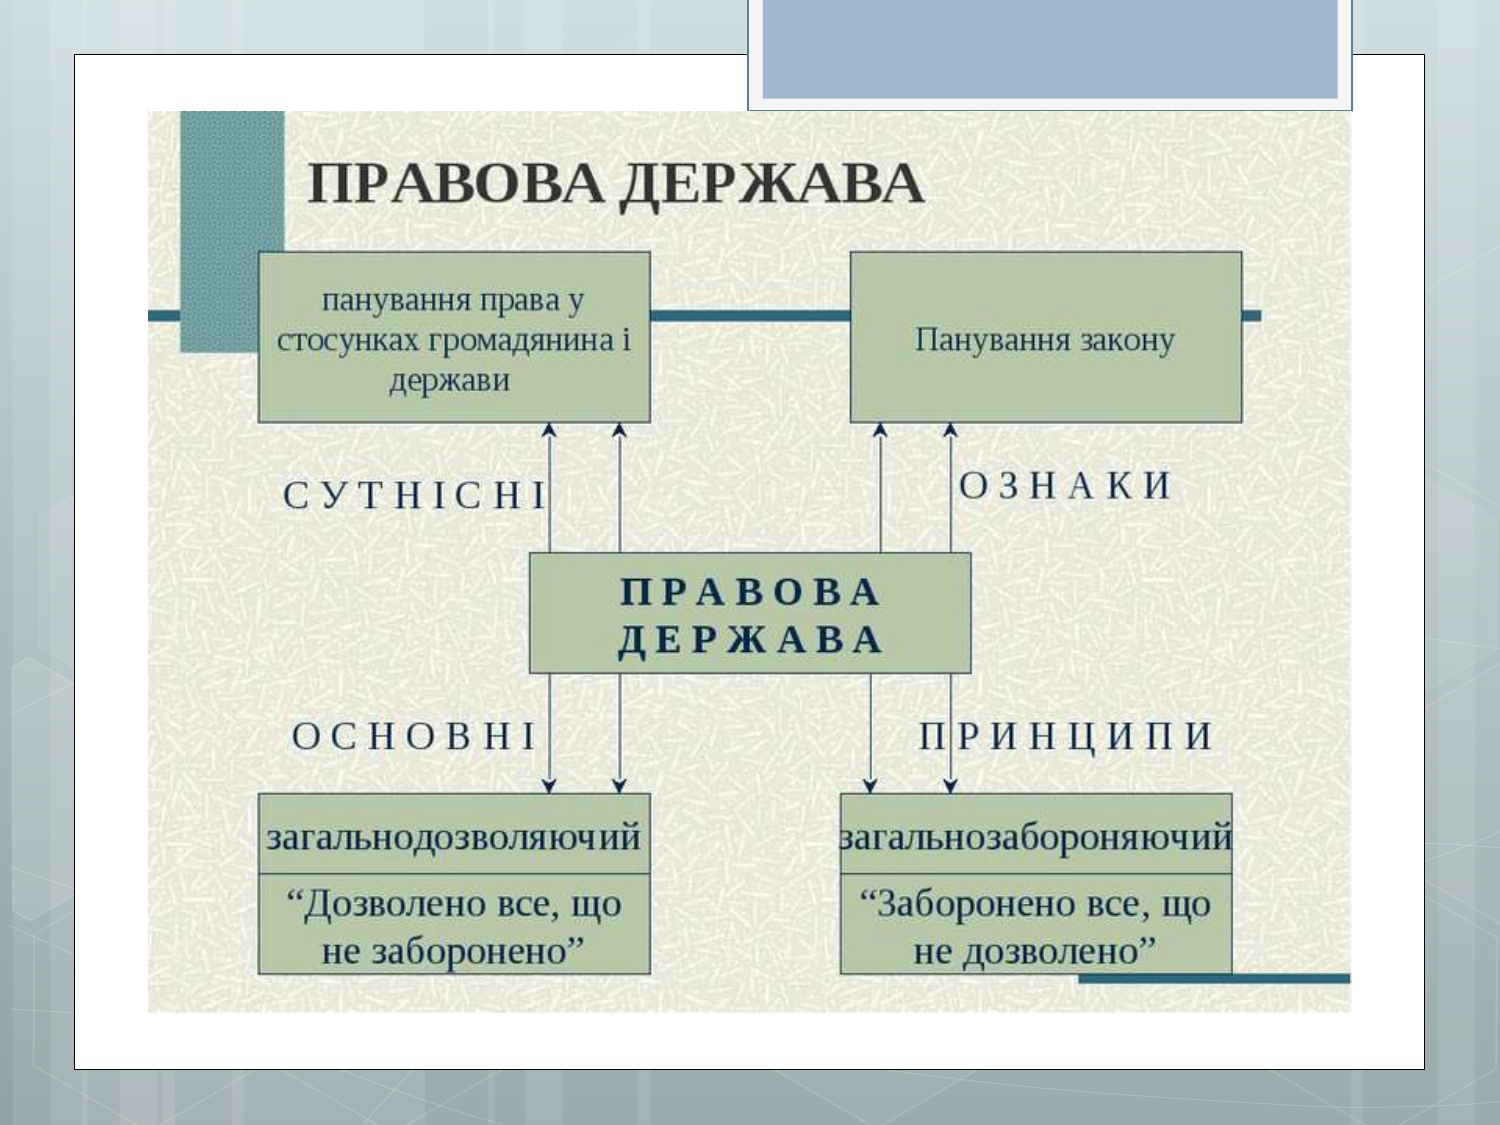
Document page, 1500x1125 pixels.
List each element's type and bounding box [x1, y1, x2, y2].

picture [148, 111, 1352, 1014]
